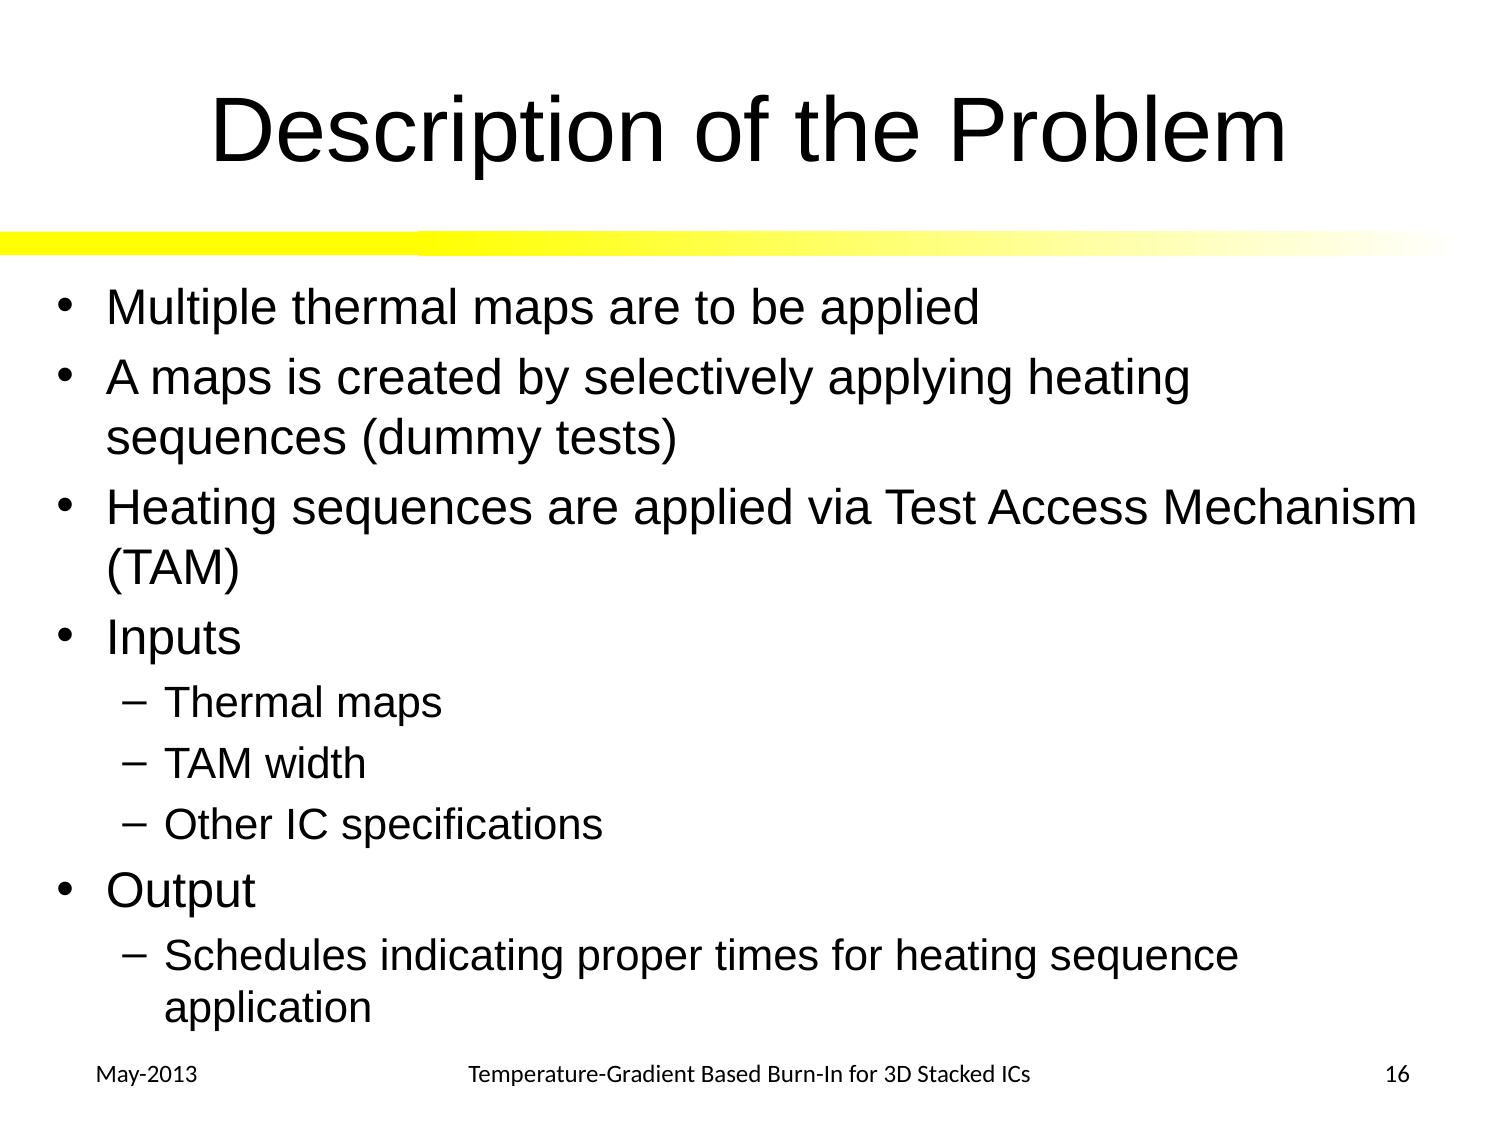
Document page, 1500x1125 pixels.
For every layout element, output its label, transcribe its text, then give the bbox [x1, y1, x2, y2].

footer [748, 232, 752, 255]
list Multiple thermal maps are to be applied A maps is created by selectively applying heating sequences (dummy tests) Heating sequences are applied via Test Access Mechanism (TAM) Inputs Thermal maps TAM width Other IC specifications Output Schedules indicating proper times for heating sequence application [41, 267, 1447, 1047]
slide_number 16 [1246, 1042, 1425, 1103]
footer Temperature-Gradient Based Burn-In for 3D Stacked ICs [265, 1042, 1235, 1103]
slide_number May-2013 [75, 1042, 254, 1103]
title Description of the Problem [75, 30, 1425, 219]
